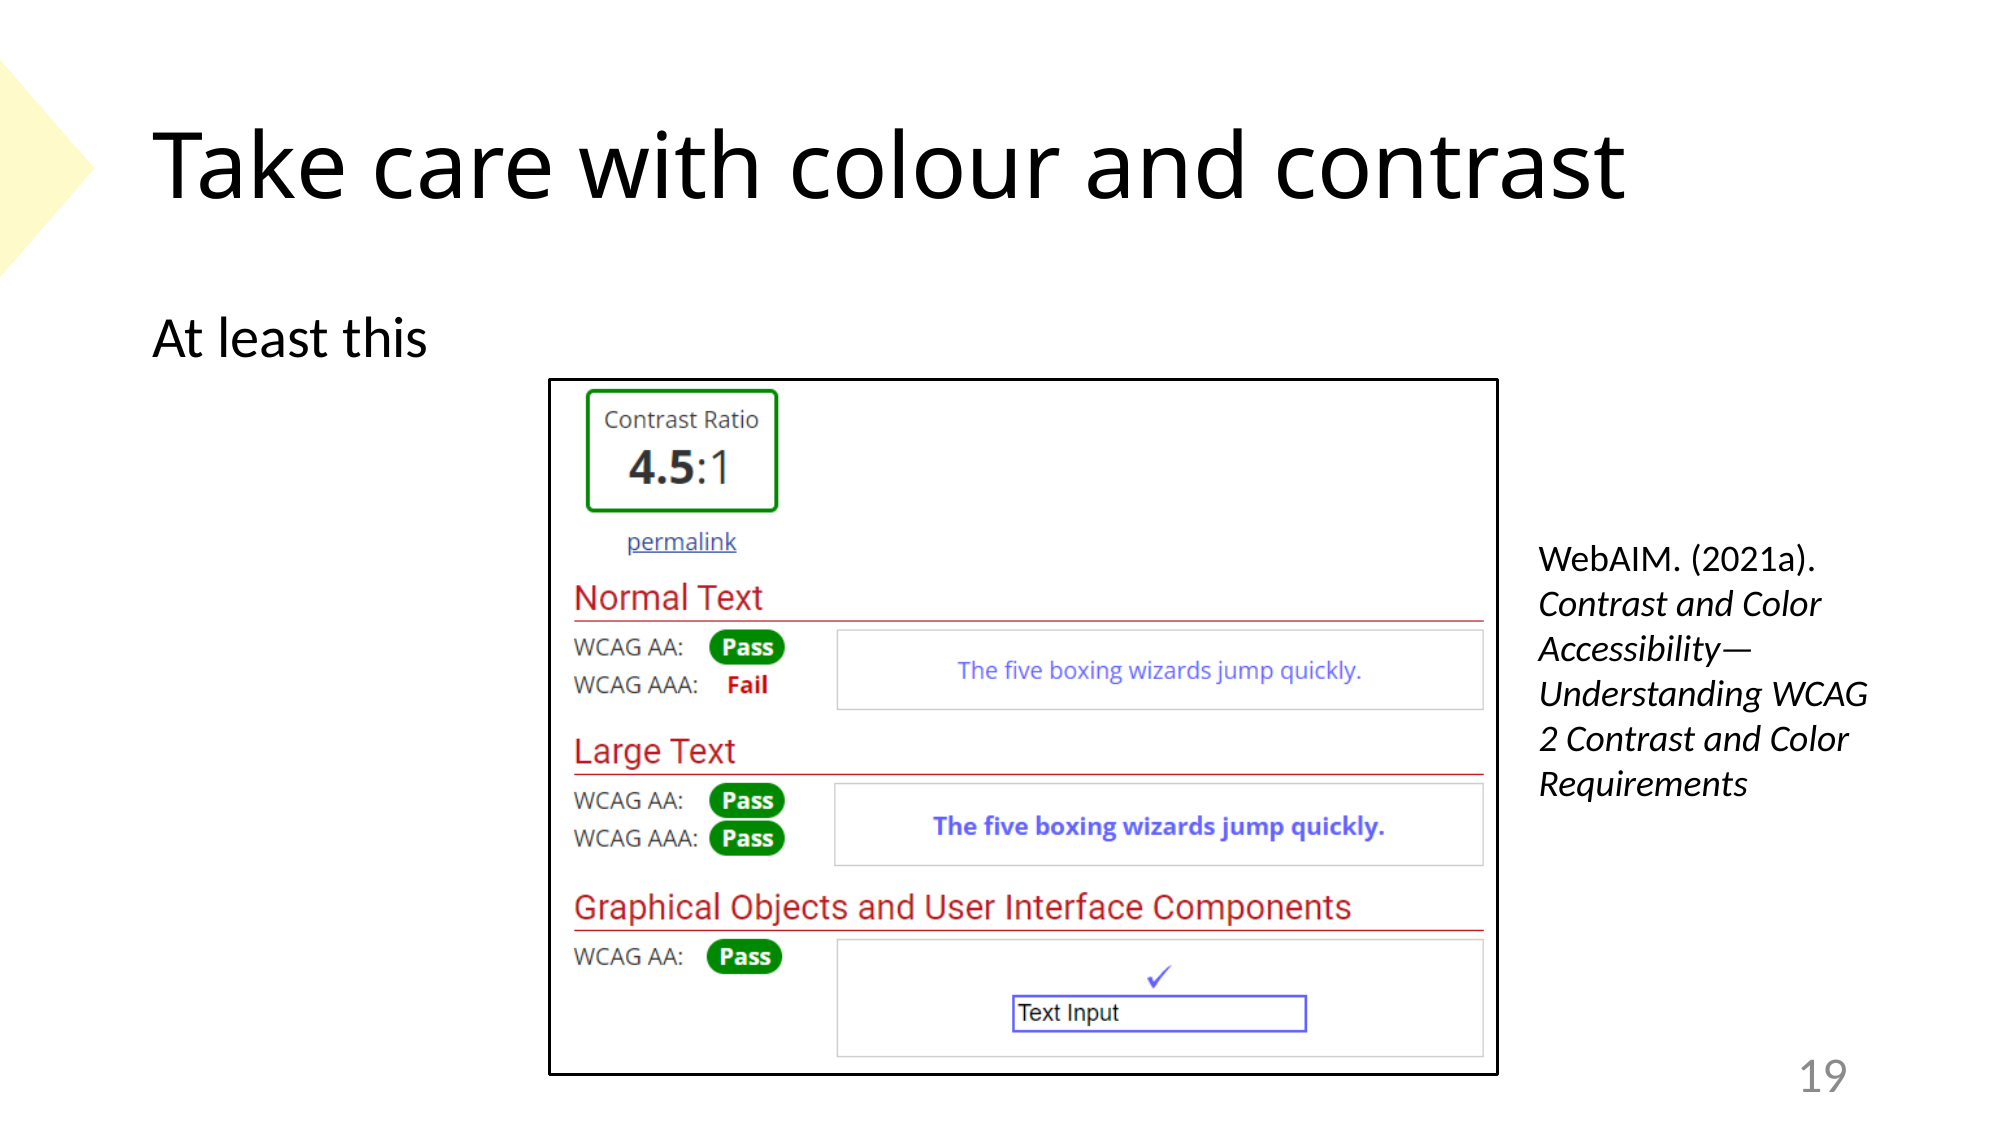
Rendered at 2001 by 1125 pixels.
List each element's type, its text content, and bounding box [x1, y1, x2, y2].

text_box WebAIM. (2021a). Contrast and Color Accessibility—Understanding WCAG 2 Contrast and Color Requirements [1523, 527, 1910, 812]
slide_number 19 [1412, 1042, 1863, 1103]
title Take care with colour and contrast [137, 59, 1863, 278]
picture [551, 380, 1497, 1073]
list At least this [137, 299, 1863, 1014]
